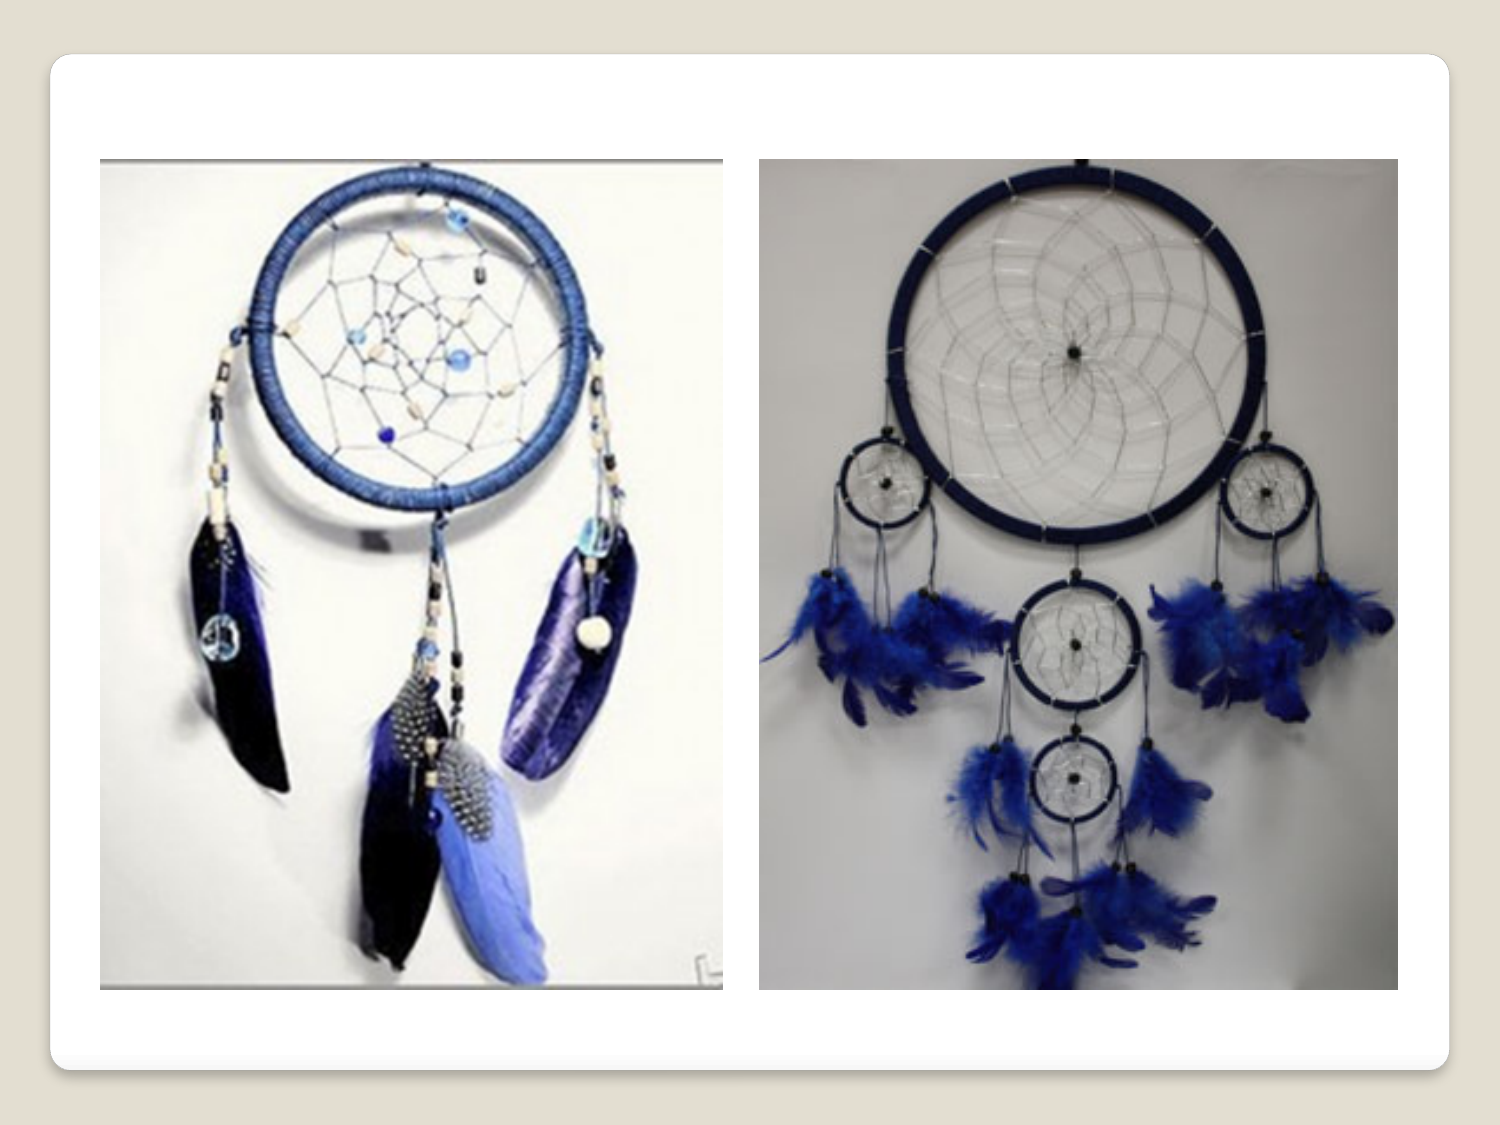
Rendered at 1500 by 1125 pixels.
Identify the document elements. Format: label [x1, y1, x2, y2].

picture [759, 158, 1398, 991]
picture [100, 158, 723, 991]
